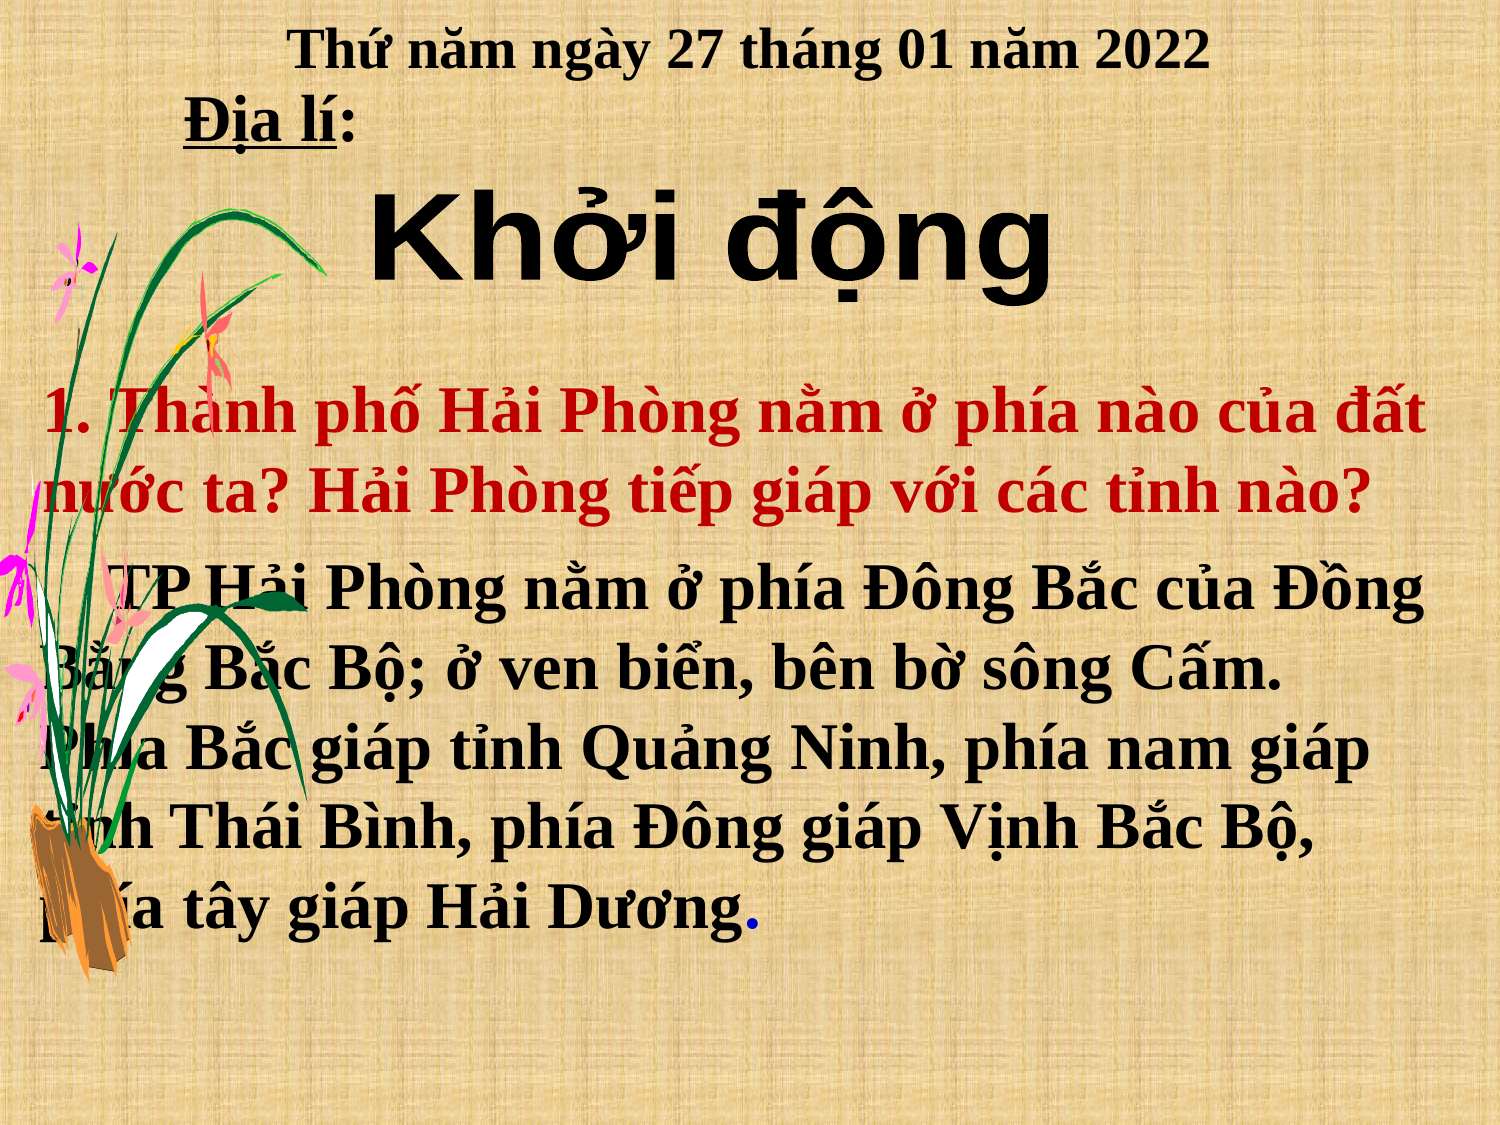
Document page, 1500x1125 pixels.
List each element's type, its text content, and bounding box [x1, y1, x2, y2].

picture [0, 0, 1500, 1125]
text_box TP Hải Phòng nằm ở phía Đông Bắc của Đồng Bằng Bắc Bộ; ở ven biển, bên bờ sông Cấm. Phía Bắc giáp tỉnh Quảng Ninh, phía nam giáp tỉnh Thái Bình, phía Đông giáp Vịnh Bắc Bộ, phía tây giáp Hải Dương. [333, 535, 1444, 950]
text_box 1. Thành phố Hải Phòng nằm ở phía nào của đất nước ta? Hải Phòng tiếp giáp với các tỉnh nào? [333, 358, 1463, 534]
table_header Địa lí: [175, 78, 397, 160]
table_header Thứ năm ngày 27 tháng 01 năm 2022 [264, 13, 1234, 86]
